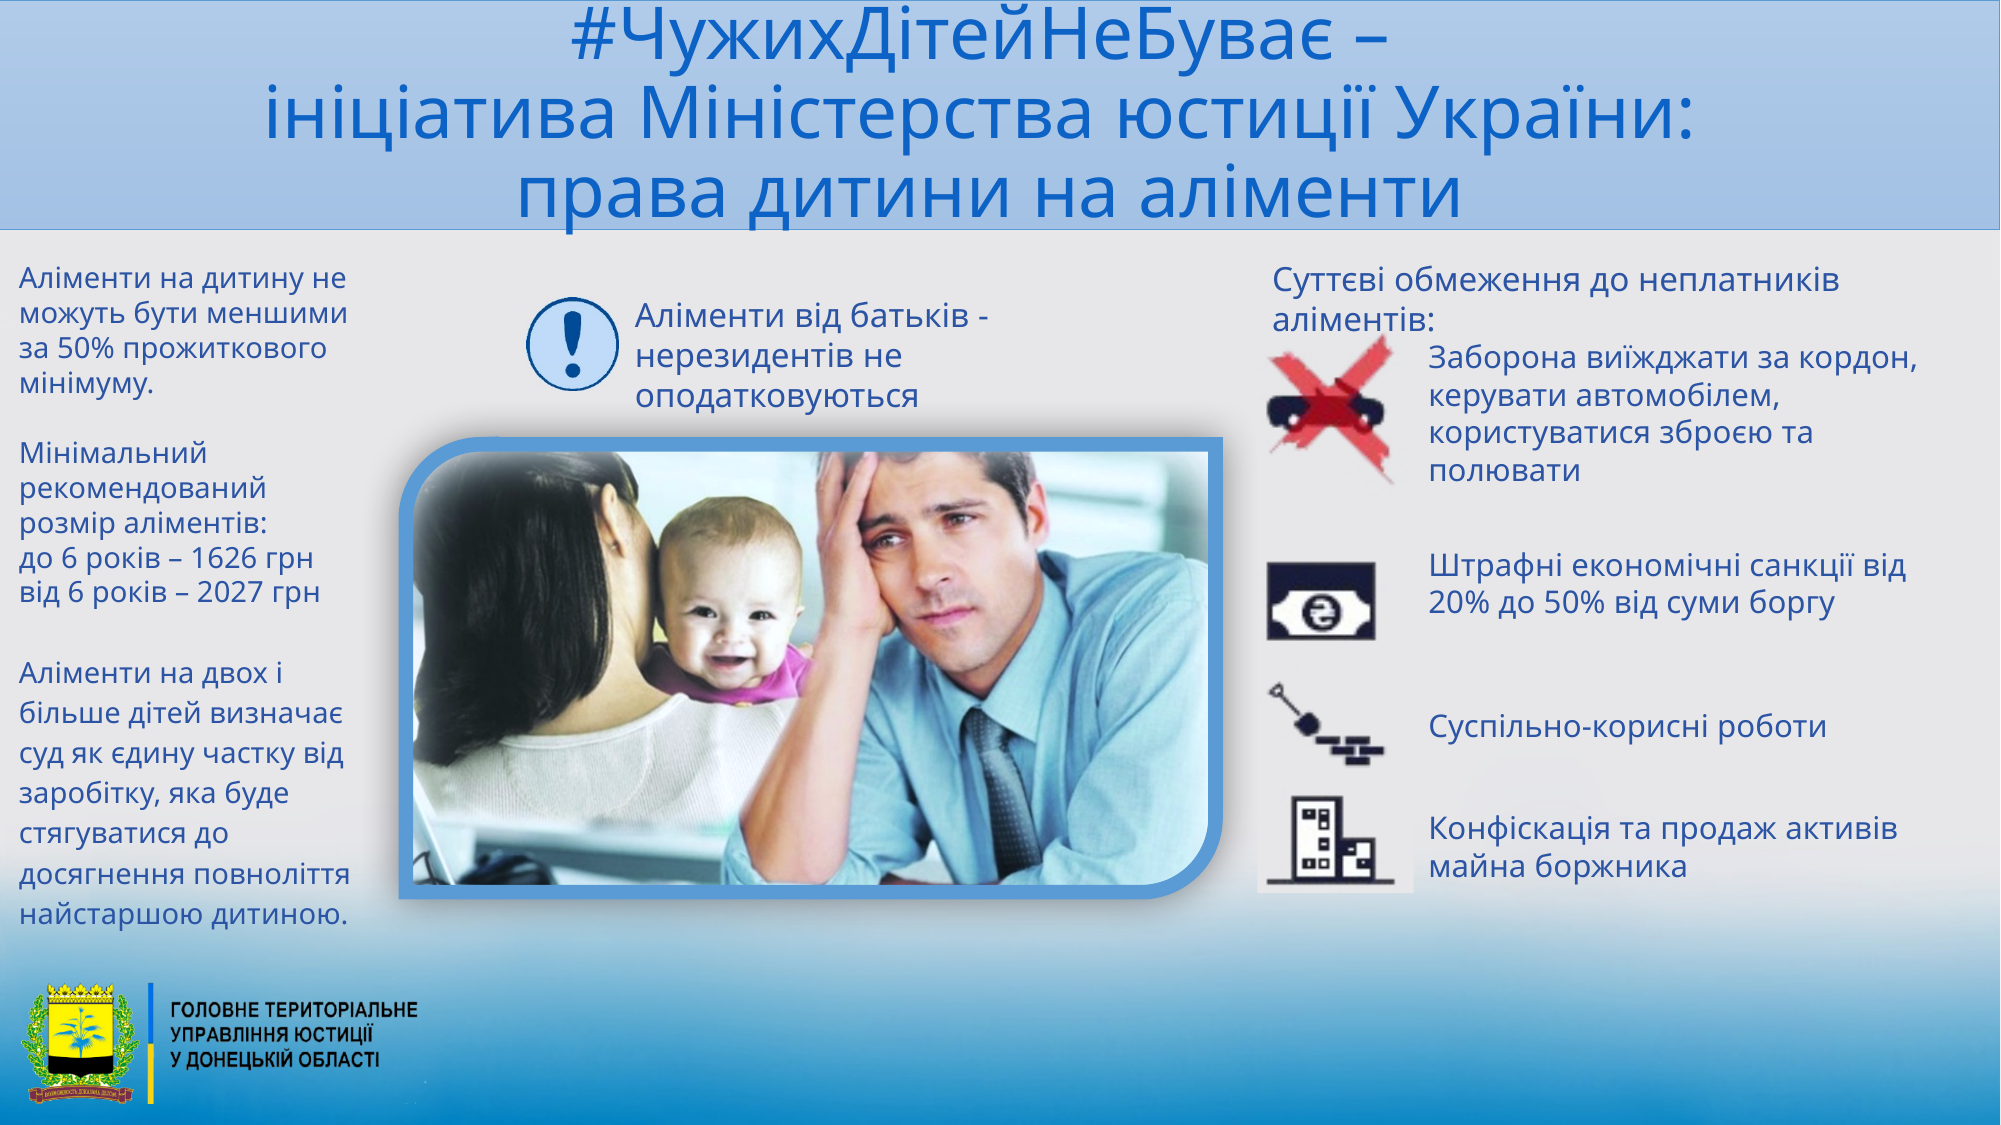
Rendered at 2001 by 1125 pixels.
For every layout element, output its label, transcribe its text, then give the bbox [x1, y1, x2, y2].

title #ЧужихДітейНеБуває – ініціатива Міністерства юстиції України: права дитини на аліменти [0, 0, 2000, 230]
picture [0, 0, 2001, 1125]
text_box Суспільно-корисні роботи [1414, 699, 1975, 752]
text_box Конфіскація та продаж активів майна боржника [1414, 801, 1975, 891]
text_box Аліменти від батьків -нерезидентів не оподатковуються [620, 287, 1035, 422]
text_box Суттєві обмеження до неплатників аліментів: [1257, 251, 2000, 346]
text_box Заборона виїжджати за кордон, керувати автомобілем, користуватися зброєю та полювати [1414, 330, 1975, 495]
text_box Штрафні економічні санкції від 20% до 50% від суми боргу [1414, 537, 1975, 628]
text_box Аліменти на дитину не можуть бути меншими за 50% прожиткового мінімуму. Мінімальний рекомендований розмір аліментів: до 6 років – 1626 грн від 6 років – 2027 грн Аліменти на двох і більше дітей визначає суд як єдину частку від заробітку, яка буде стягуватися до досягнення повноліття найстаршою дитиною. [4, 251, 391, 973]
